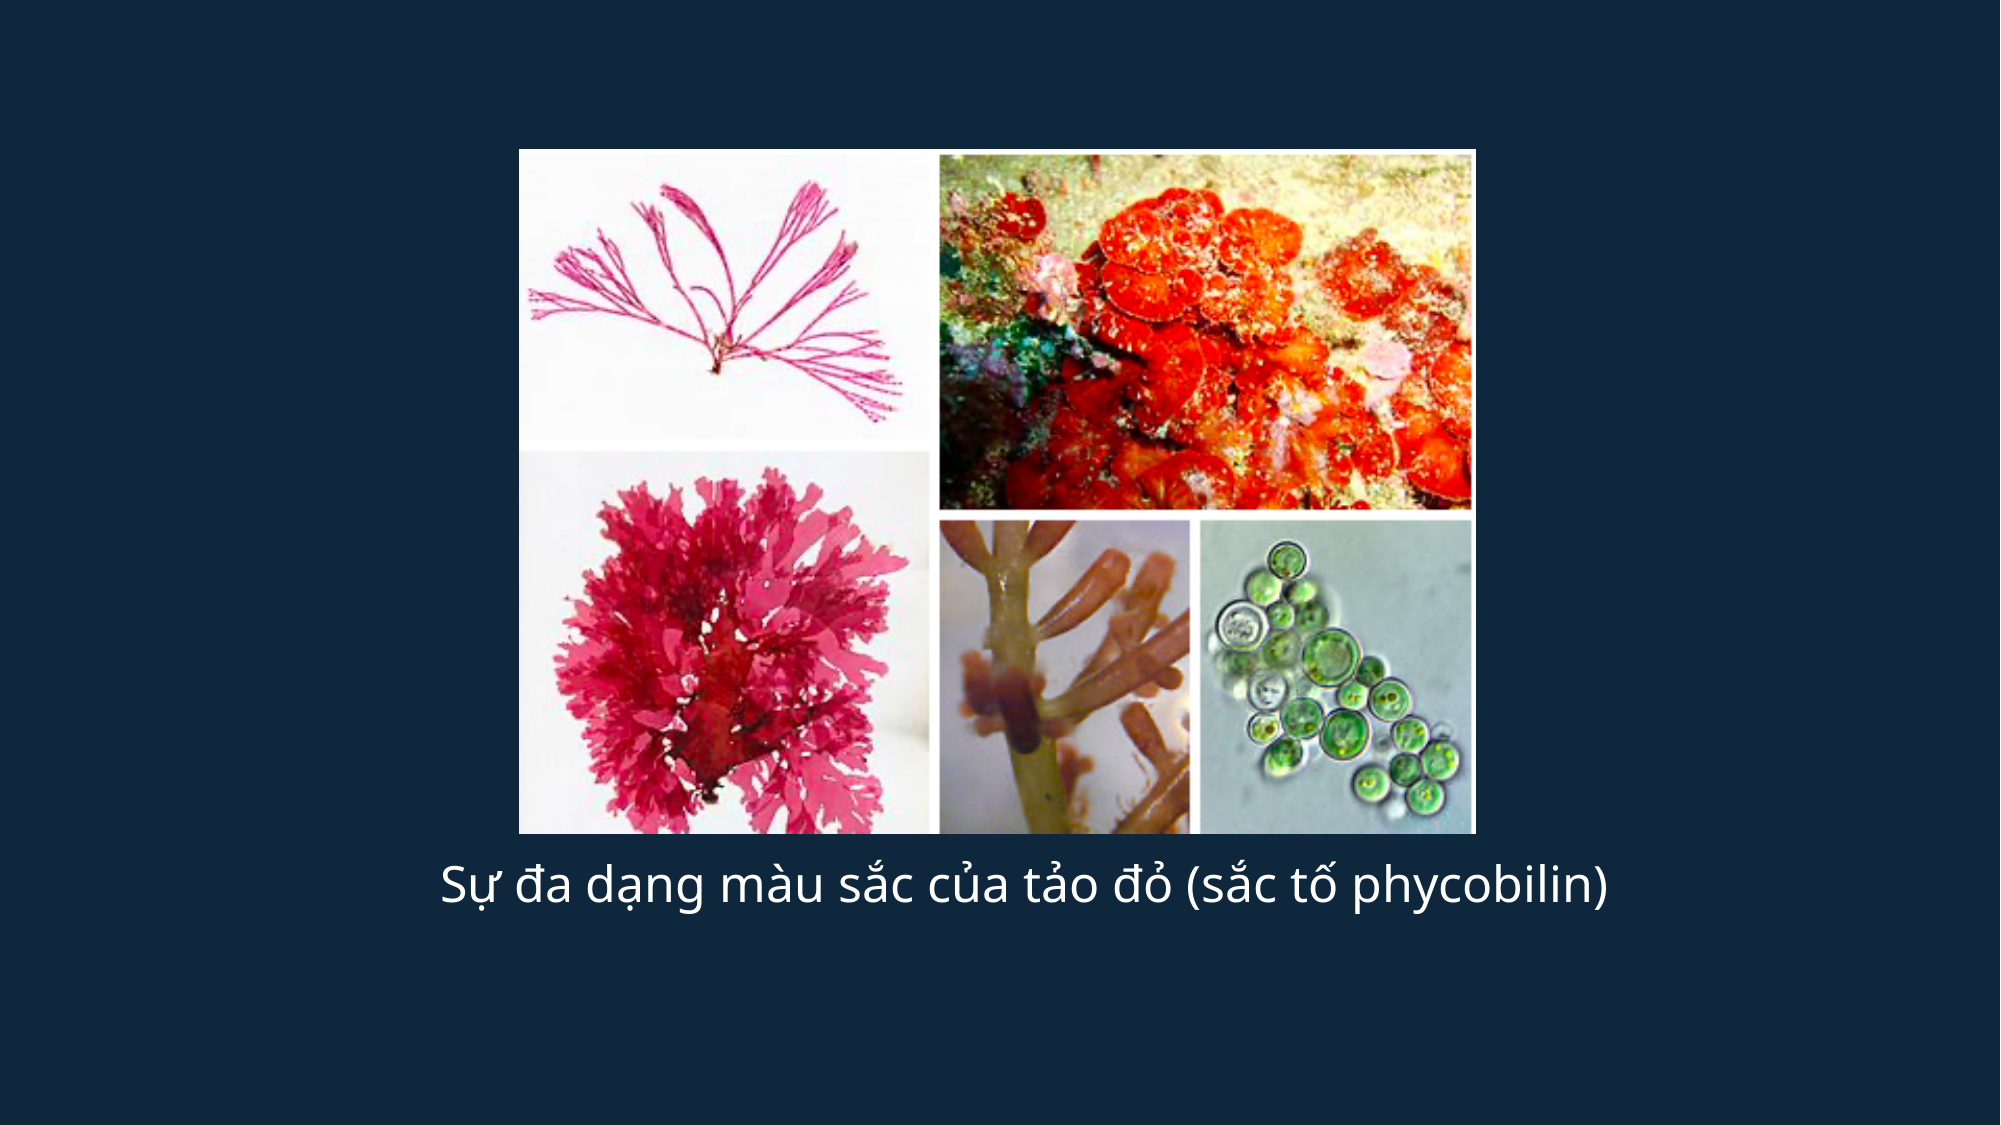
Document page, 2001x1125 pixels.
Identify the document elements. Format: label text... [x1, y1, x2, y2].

text_box Sự đa dạng màu sắc của tảo đỏ (sắc tố phycobilin) [425, 844, 1624, 980]
picture [519, 149, 1476, 834]
